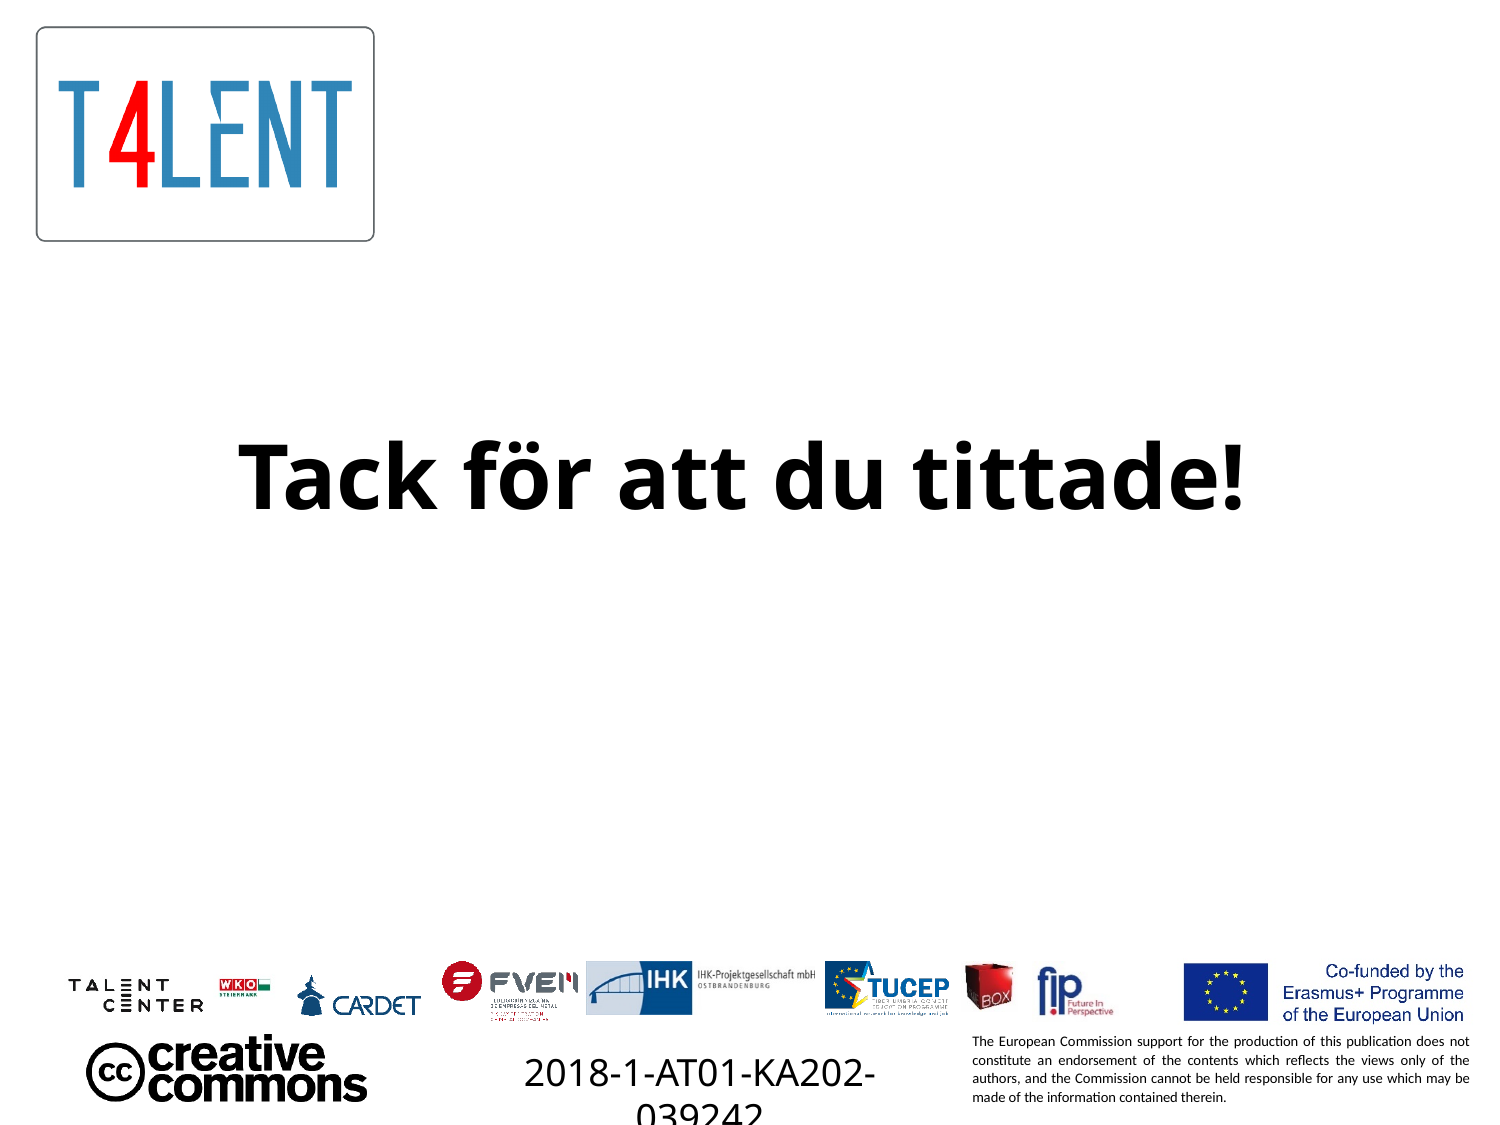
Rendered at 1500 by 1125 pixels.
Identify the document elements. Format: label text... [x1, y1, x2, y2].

picture [1166, 958, 1478, 1026]
picture [294, 960, 425, 1028]
picture [1031, 960, 1119, 1023]
picture [50, 960, 288, 1027]
text_box 2018-1-AT01-KA202-039242 [454, 1040, 946, 1102]
picture [85, 1034, 367, 1102]
picture [960, 960, 1018, 1012]
picture [585, 960, 815, 1015]
title Tack för att du tittade! [179, 320, 1305, 638]
picture [442, 960, 578, 1021]
picture [35, 26, 375, 242]
picture [824, 960, 949, 1017]
